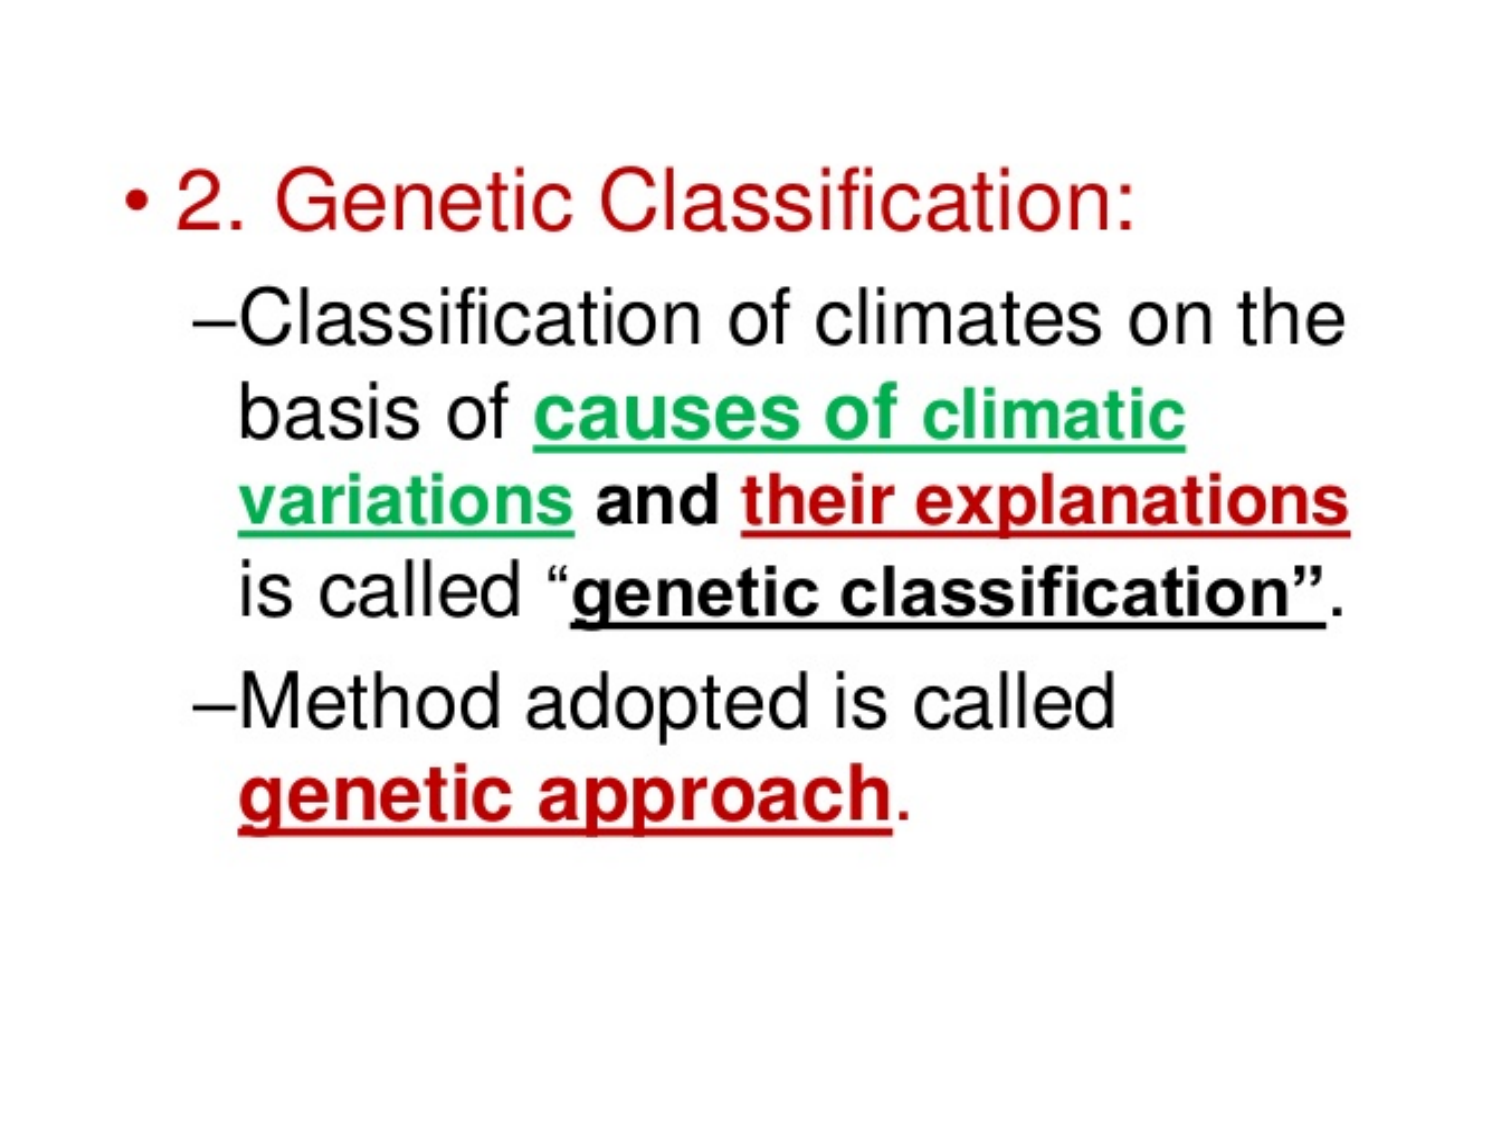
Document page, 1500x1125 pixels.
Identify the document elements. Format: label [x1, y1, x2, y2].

picture [37, 24, 1463, 1076]
